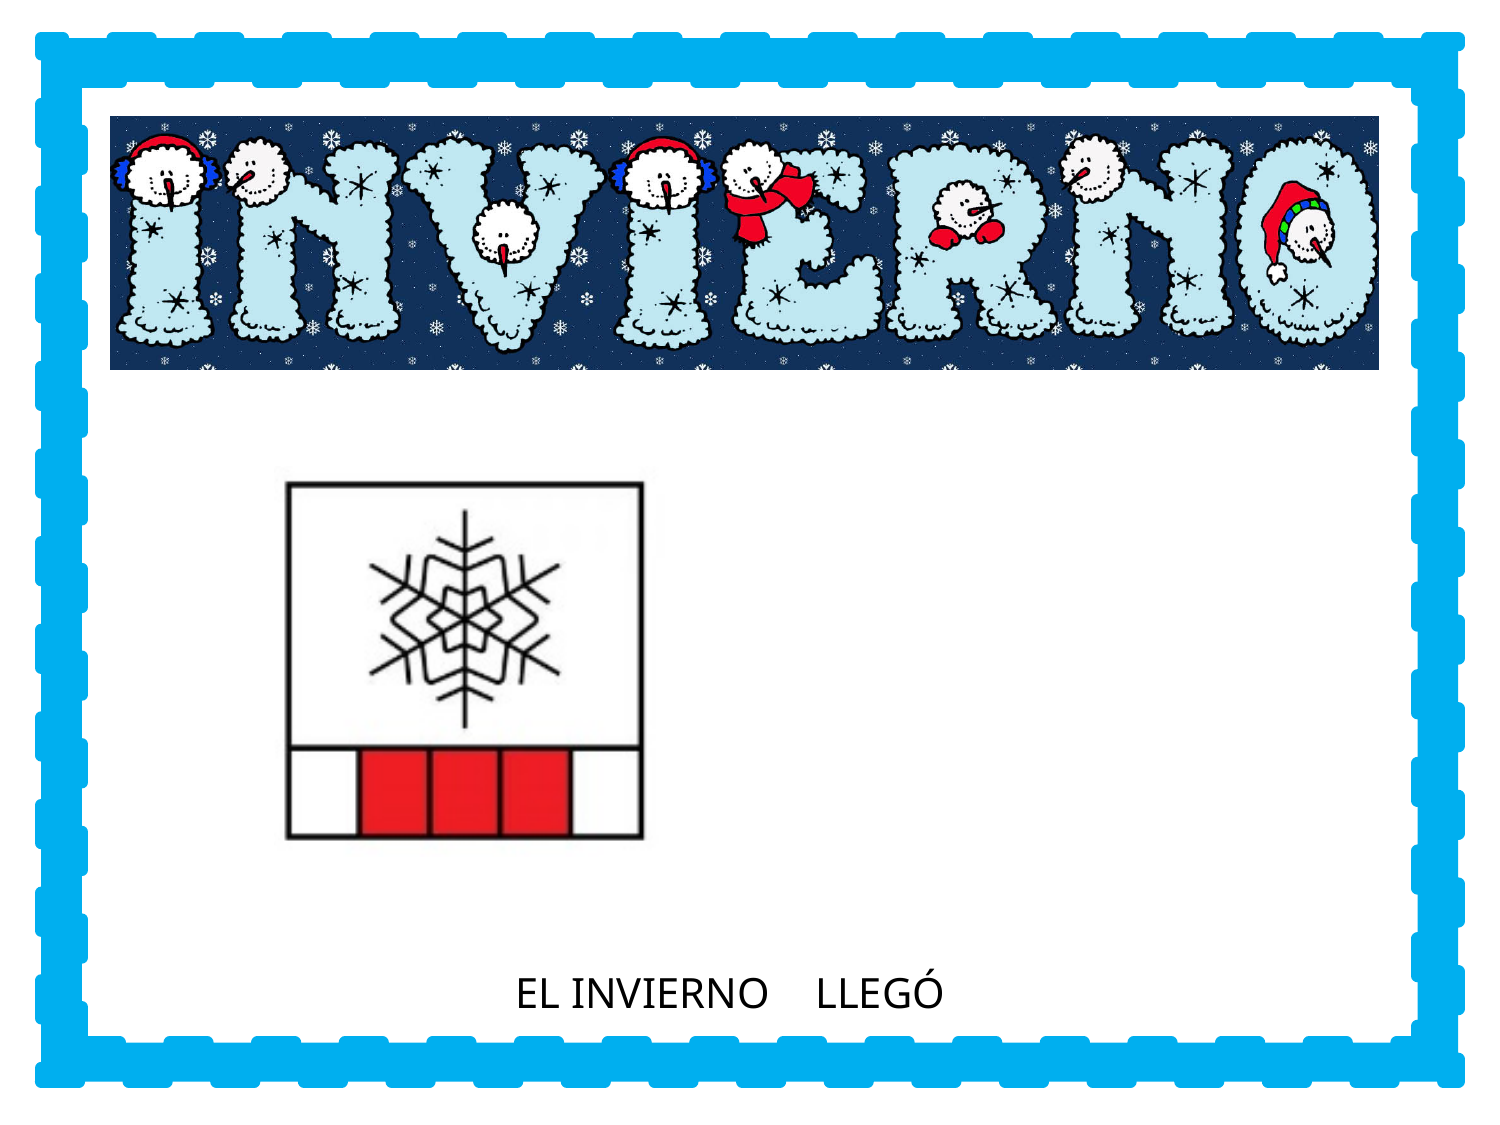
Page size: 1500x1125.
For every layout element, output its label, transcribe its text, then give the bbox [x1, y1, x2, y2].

picture [273, 466, 665, 858]
text_box EL INVIERNO LLEGÓ [512, 964, 976, 1017]
text_box [41, 38, 1459, 1082]
text_box [82, 82, 1418, 1043]
picture [109, 116, 1379, 370]
